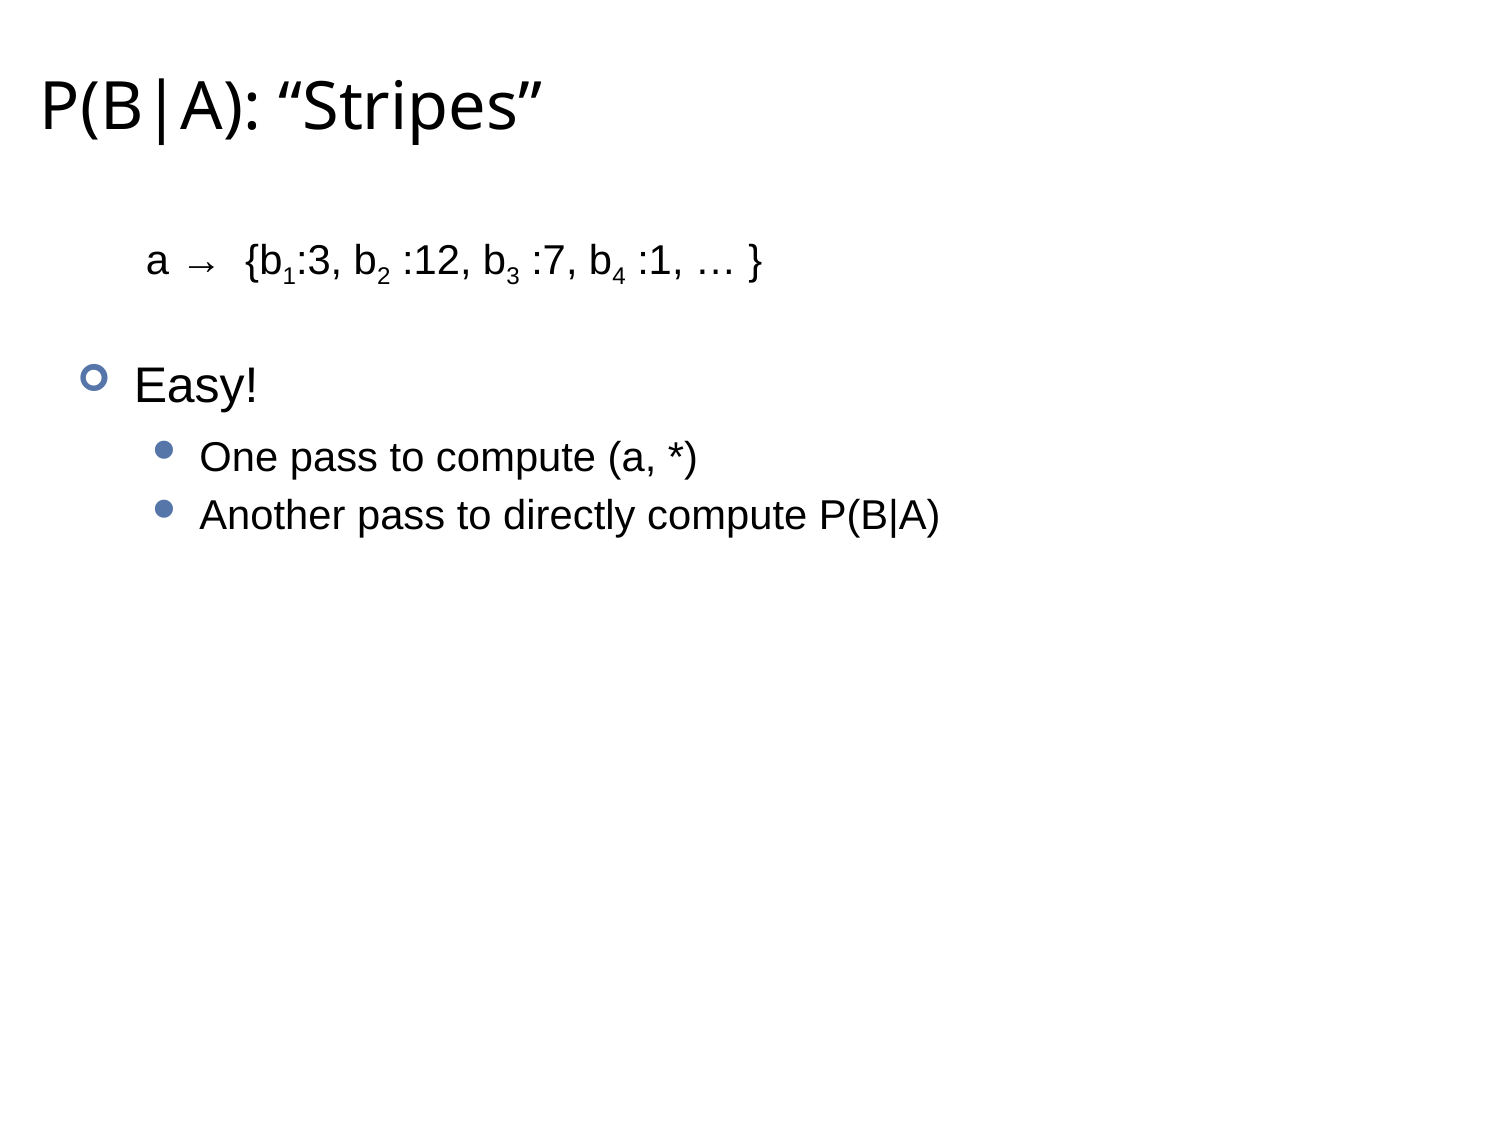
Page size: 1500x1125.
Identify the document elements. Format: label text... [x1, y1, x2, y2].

list Easy! One pass to compute (a, *) Another pass to directly compute P(B|A) [62, 174, 1451, 1013]
title P(B|A): “Stripes” [24, 18, 1451, 188]
text_box a → {b1:3, b2 :12, b3 :7, b4 :1, … } [130, 224, 778, 297]
